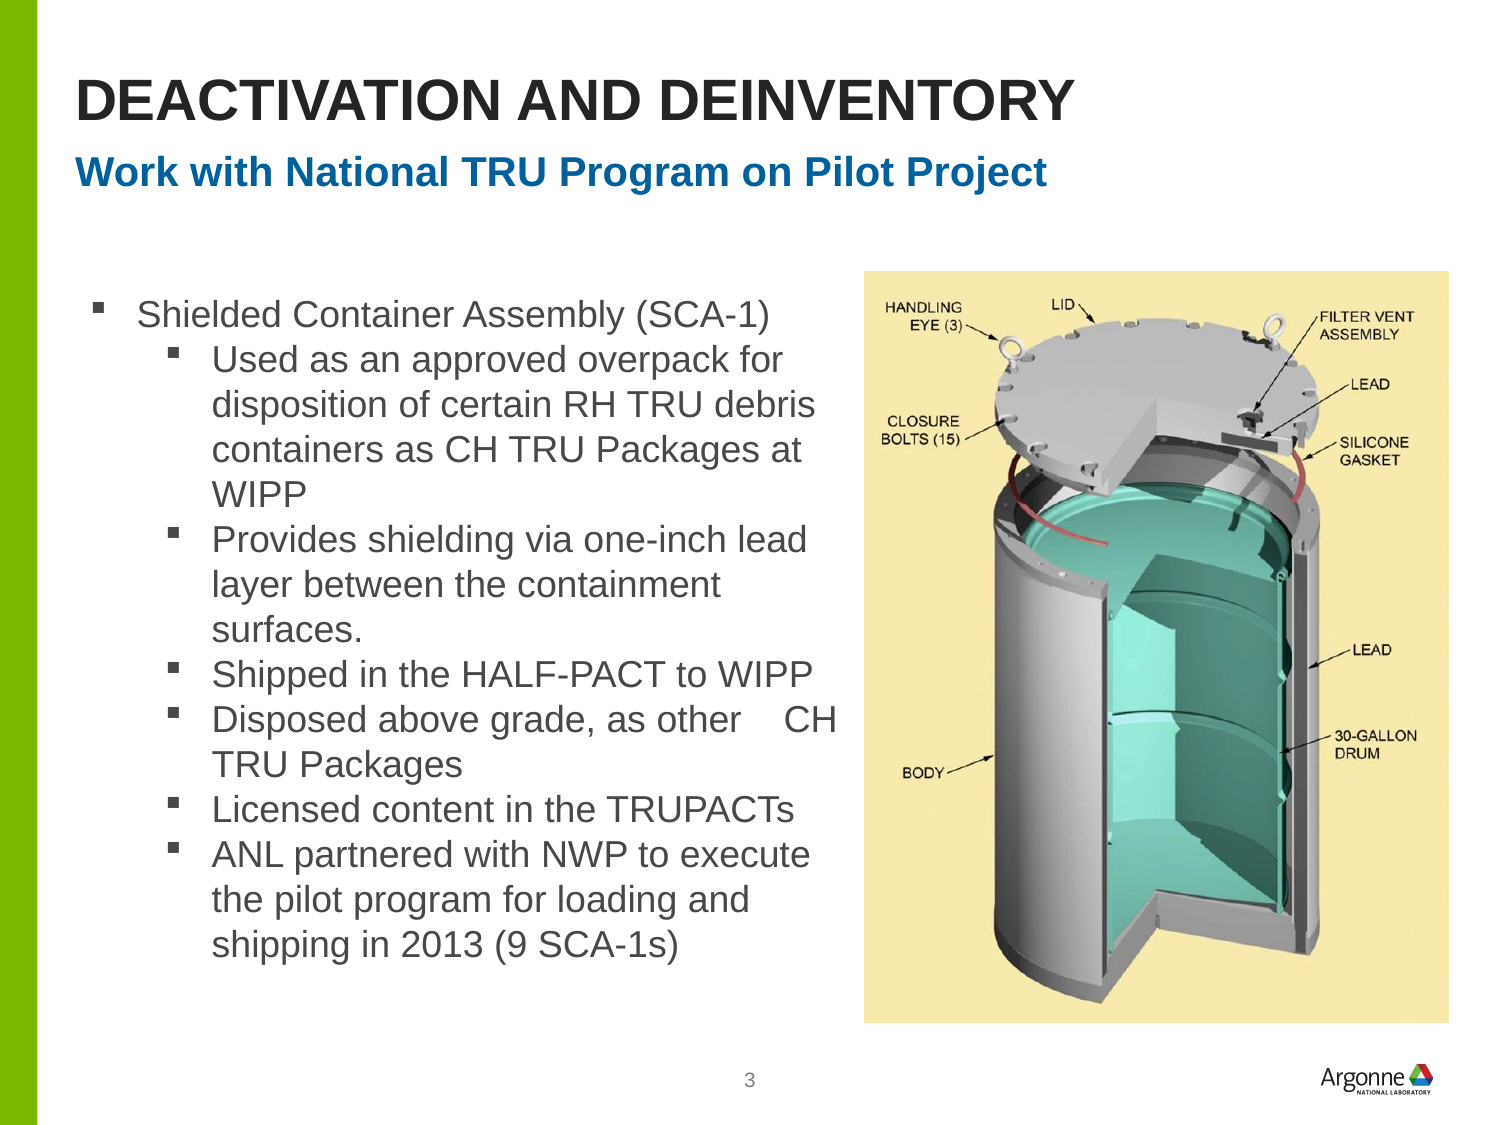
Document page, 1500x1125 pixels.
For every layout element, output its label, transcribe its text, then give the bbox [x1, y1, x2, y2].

slide_number 3 [712, 1061, 788, 1092]
title DEACTIVATION AND DEINVENTORY [75, 45, 1449, 135]
picture [864, 271, 1449, 1024]
picture [1315, 1055, 1442, 1102]
text_box Shielded Container Assembly (SCA-1) Used as an approved overpack for disposition of certain RH TRU debris containers as CH TRU Packages at WIPP Provides shielding via one-inch lead layer between the containment surfaces. Shipped in the HALF-PACT to WIPP Disposed above grade, as other CH TRU Packages Licensed content in the TRUPACTs ANL partnered with NWP to execute the pilot program for loading and shipping in 2013 (9 SCA-1s) [74, 282, 854, 973]
list Work with National TRU Program on Pilot Project [75, 150, 1449, 233]
